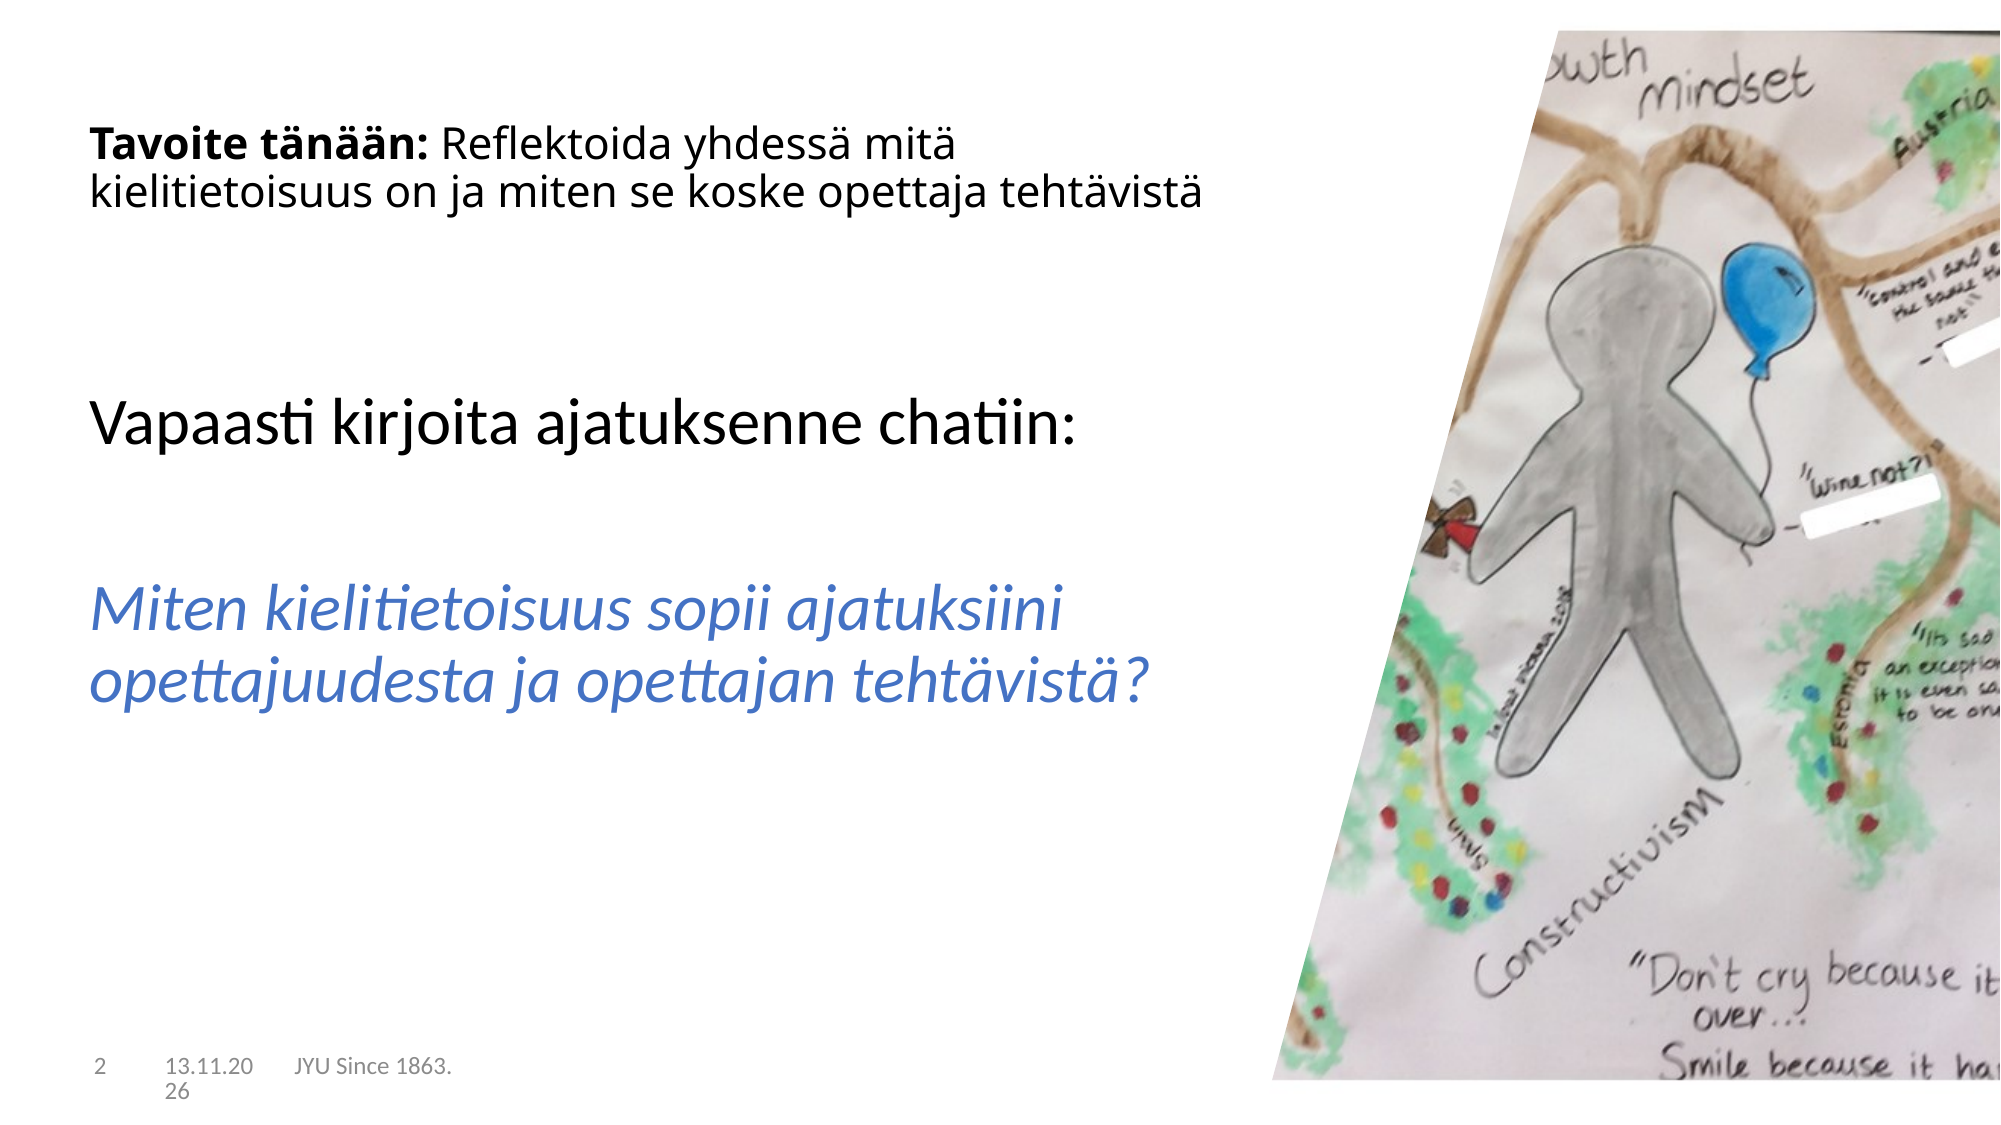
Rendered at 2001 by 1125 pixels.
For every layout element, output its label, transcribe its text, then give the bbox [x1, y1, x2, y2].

list Vapaasti kirjoita ajatuksenne chatiin: Miten kielitietoisuus sopii ajatuksiini opettajuudesta ja opettajan tehtävistä? [74, 278, 1267, 1000]
picture [1268, 0, 2000, 1094]
footer JYU Since 1863. [279, 1046, 1000, 1083]
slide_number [150, 1046, 279, 1083]
slide_number 2 [78, 1046, 150, 1083]
title Tavoite tänään: Reflektoida yhdessä mitä kielitietoisuus on ja miten se koske opettaja tehtävistä [74, 54, 1250, 232]
